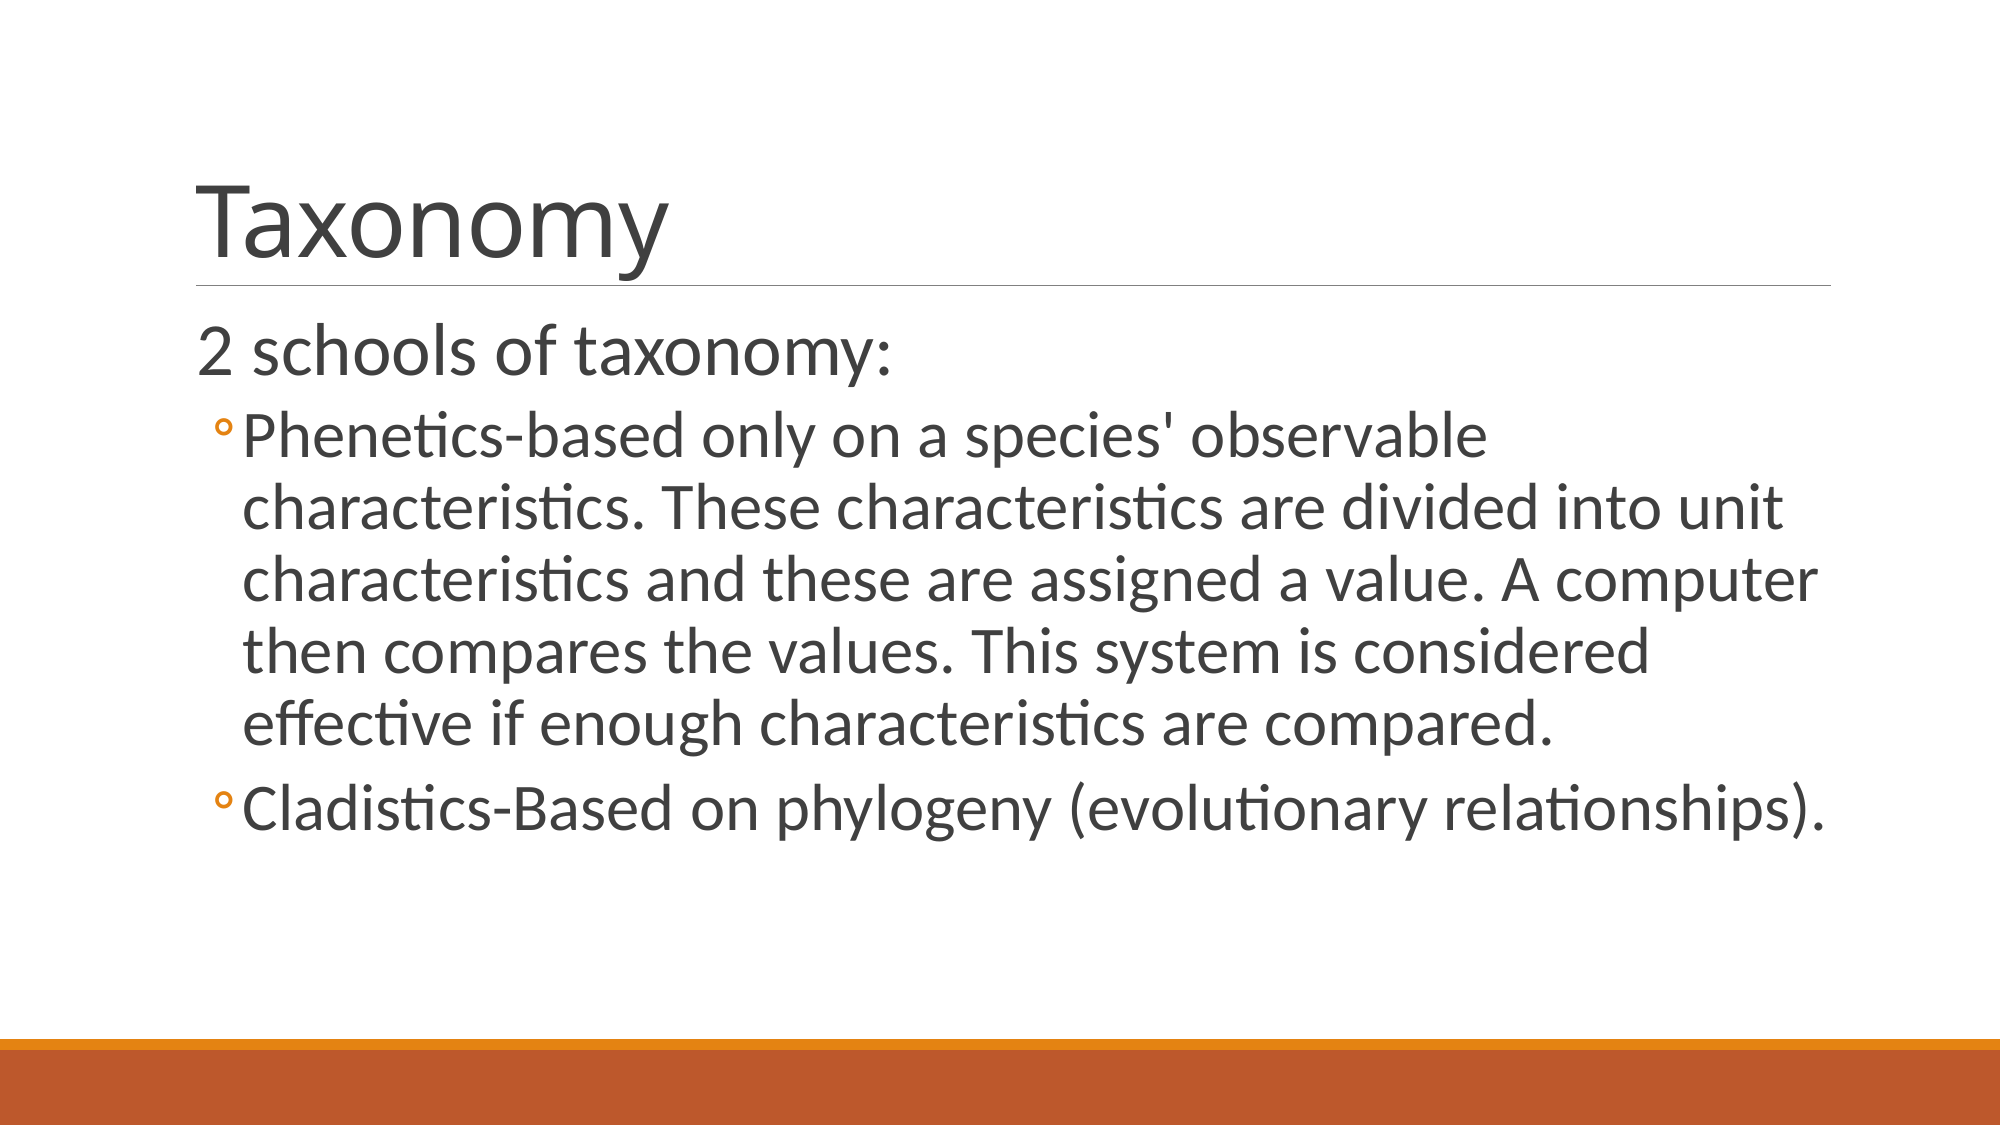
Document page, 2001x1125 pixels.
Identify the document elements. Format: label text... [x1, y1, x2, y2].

list 2 schools of taxonomy: Phenetics-based only on a species' observable characteristics. These characteristics are divided into unit characteristics and these are assigned a value. A computer then compares the values. This system is considered effective if enough characteristics are compared. Cladistics-Based on phylogeny (evolutionary relationships). [180, 302, 1830, 963]
title Taxonomy [180, 47, 1830, 285]
